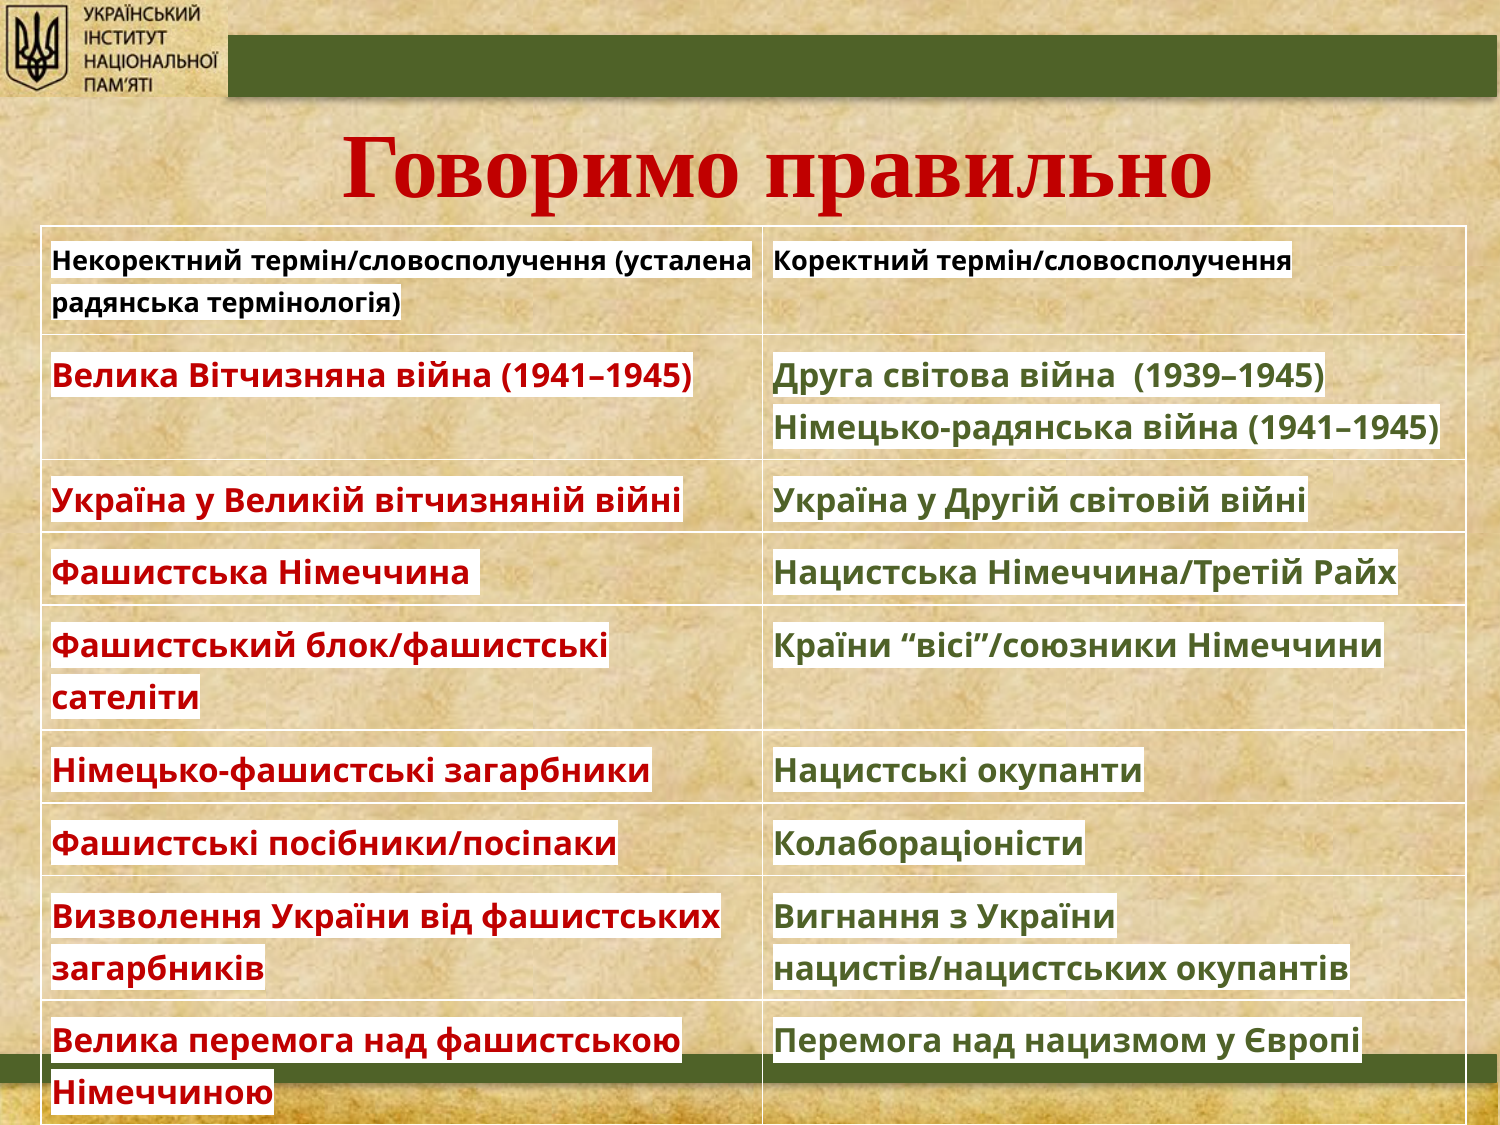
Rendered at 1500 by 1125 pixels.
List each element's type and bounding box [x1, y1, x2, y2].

text_box [0, 0, 1499, 1125]
